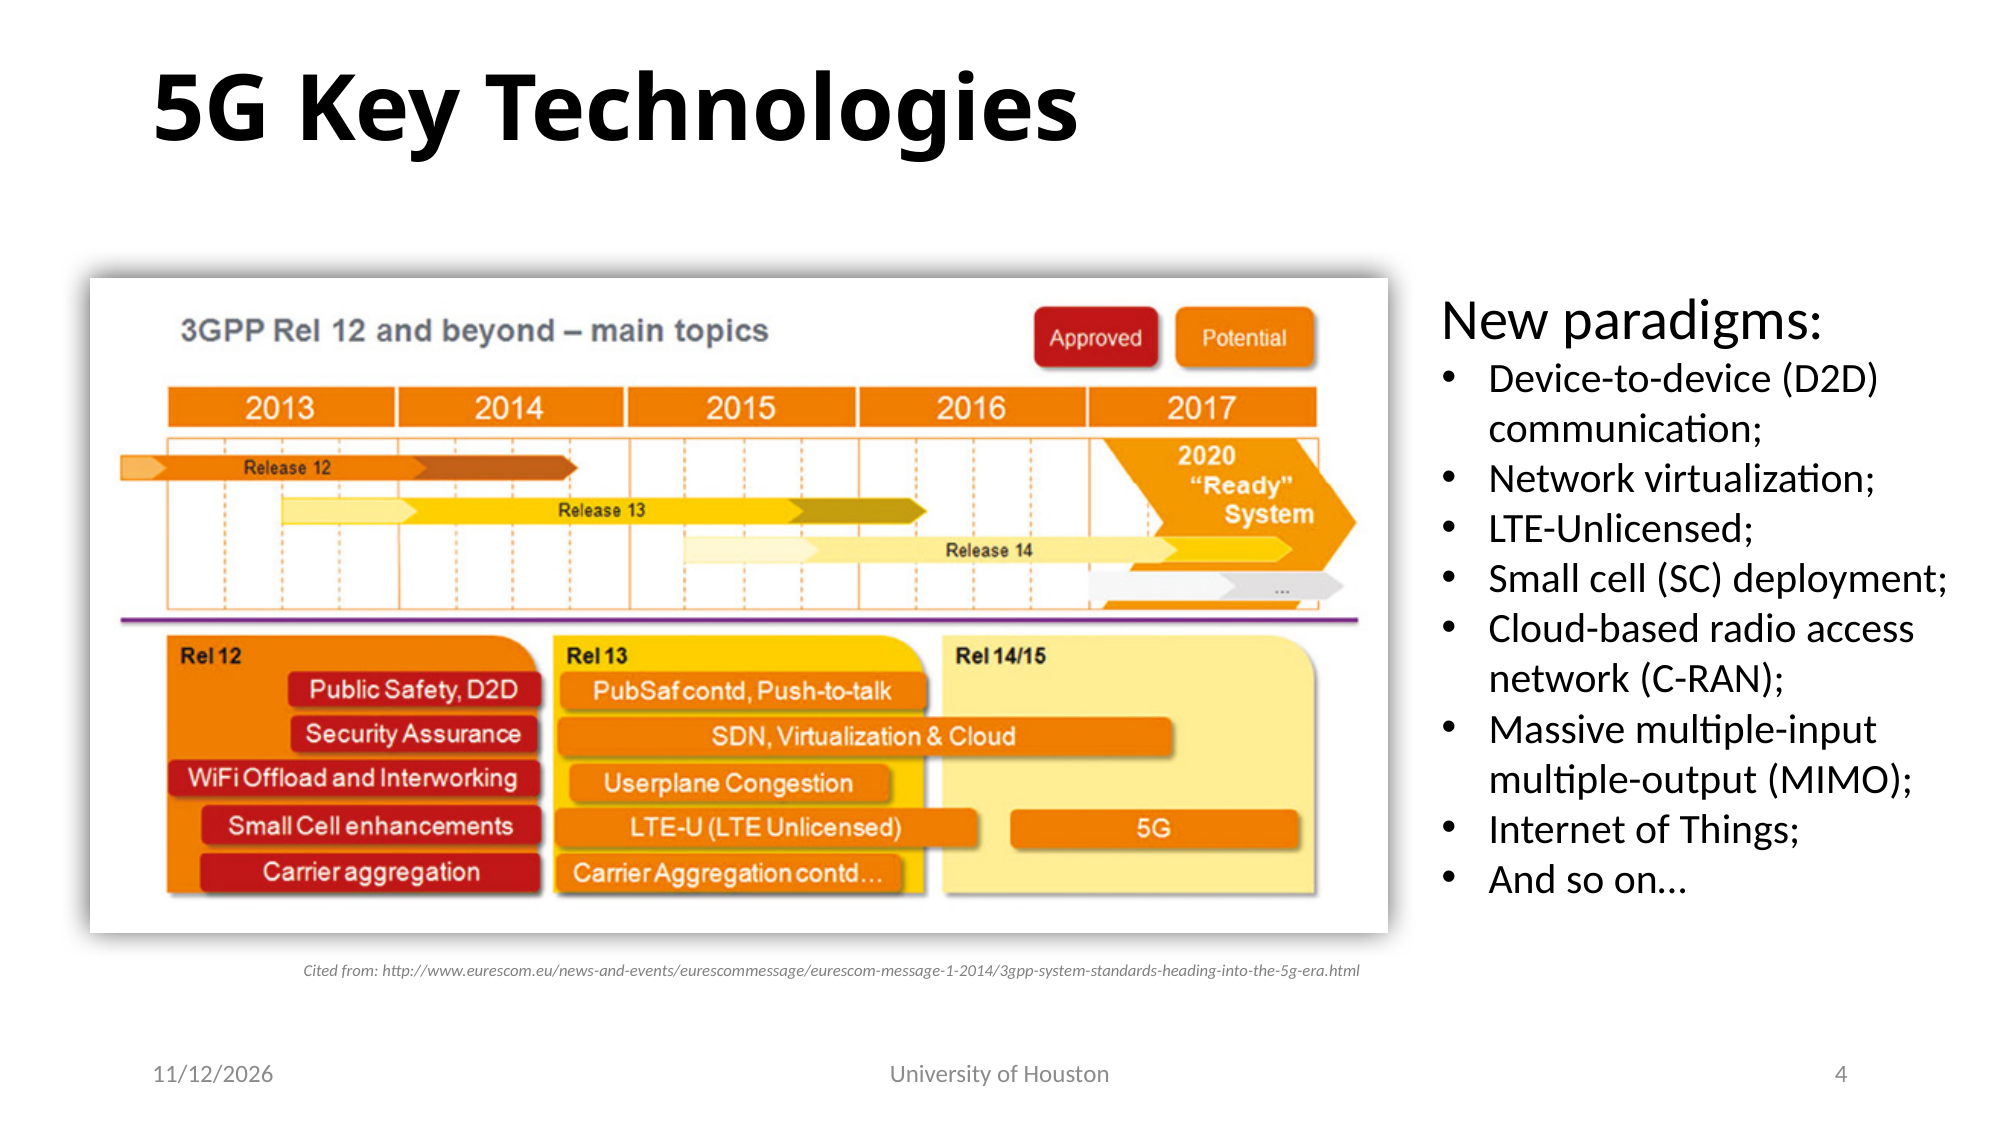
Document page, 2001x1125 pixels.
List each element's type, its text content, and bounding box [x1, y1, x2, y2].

picture [90, 278, 1388, 933]
footer University of Houston [662, 1042, 1338, 1103]
text_box Cited from: http://www.eurescom.eu/news-and-events/eurescommessage/eurescom-message-1-2014/3gpp-system-standards-heading-into-the-5g-era.html [288, 952, 1388, 988]
title 5G Key Technologies [137, 1, 1863, 220]
text_box New paradigms: Device-to-device (D2D) communication; Network virtualization; LTE-Unlicensed; Small cell (SC) deployment; Cloud-based radio access network (C-RAN); Massive multiple-input multiple-output (MIMO); Internet of Things; And so on… [1426, 273, 1970, 954]
slide_number 4 [1412, 1042, 1863, 1103]
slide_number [137, 1042, 588, 1103]
